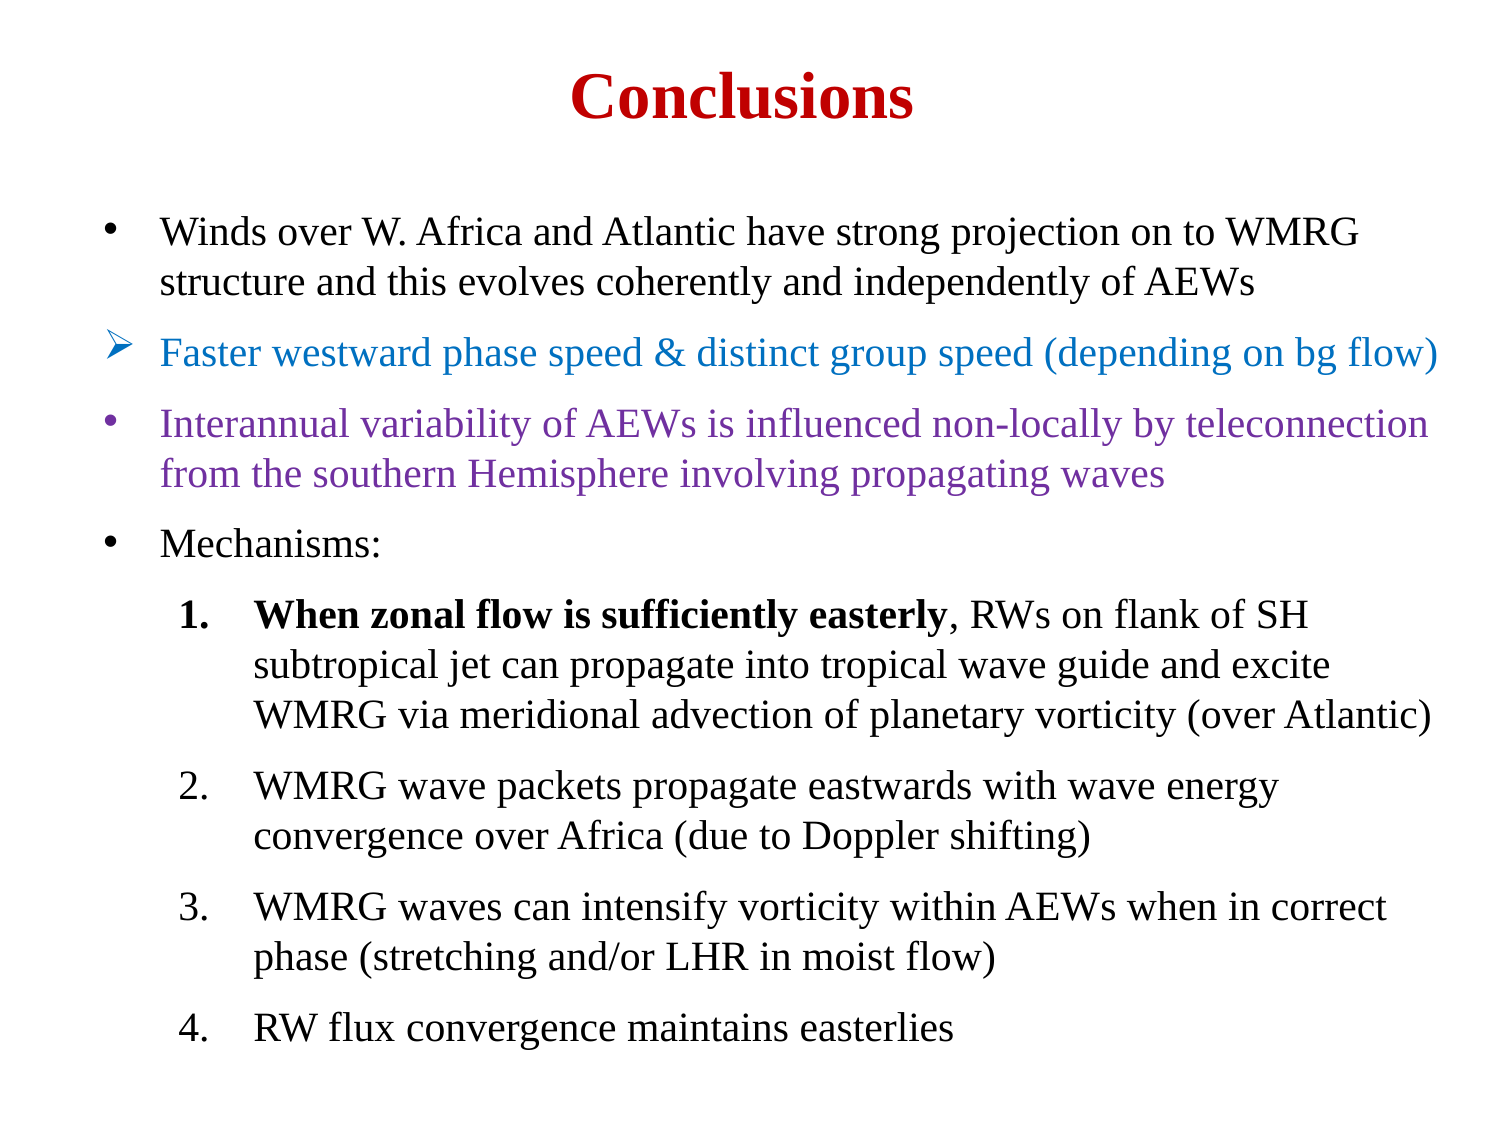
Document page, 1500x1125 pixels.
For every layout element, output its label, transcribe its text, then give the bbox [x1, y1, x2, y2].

text_box Winds over W. Africa and Atlantic have strong projection on to WMRG structure and this evolves coherently and independently of AEWs Faster westward phase speed & distinct group speed (depending on bg flow) Interannual variability of AEWs is influenced non-locally by teleconnection from the southern Hemisphere involving propagating waves Mechanisms: When zonal flow is sufficiently easterly, RWs on flank of SH subtropical jet can propagate into tropical wave guide and excite WMRG via meridional advection of planetary vorticity (over Atlantic) WMRG wave packets propagate eastwards with wave energy convergence over Africa (due to Doppler shifting) WMRG waves can intensify vorticity within AEWs when in correct phase (stretching and/or LHR in moist flow) RW flux convergence maintains easterlies [88, 196, 1471, 1058]
title Conclusions [67, 44, 1418, 232]
